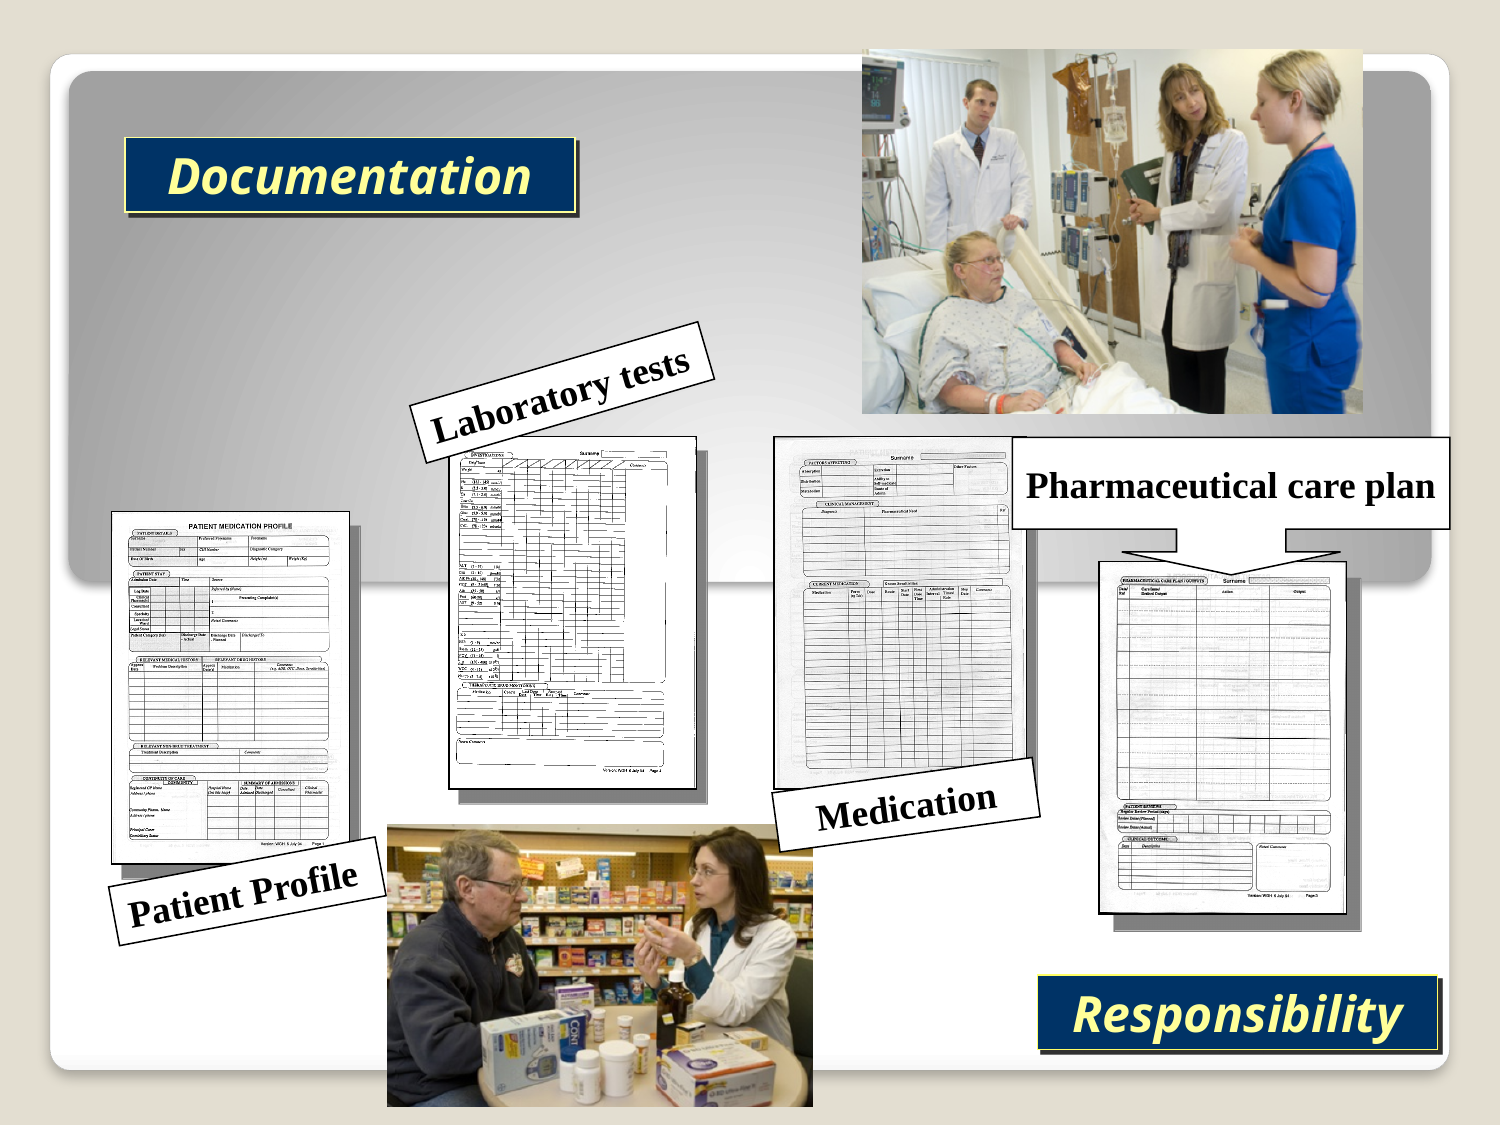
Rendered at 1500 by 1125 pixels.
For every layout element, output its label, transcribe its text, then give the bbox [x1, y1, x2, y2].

picture [112, 512, 350, 864]
picture [862, 49, 1363, 414]
text_box Documentation [124, 137, 575, 213]
text_box Patient Profile [108, 836, 380, 946]
text_box Responsibility [1037, 974, 1438, 1050]
picture [387, 824, 813, 1107]
text_box Medication [772, 771, 1041, 847]
picture [449, 437, 697, 789]
text_box Pharmaceutical care plan [1027, 437, 1450, 561]
picture [774, 437, 1027, 789]
text_box Laboratory tests [409, 321, 715, 464]
picture [1099, 562, 1346, 914]
